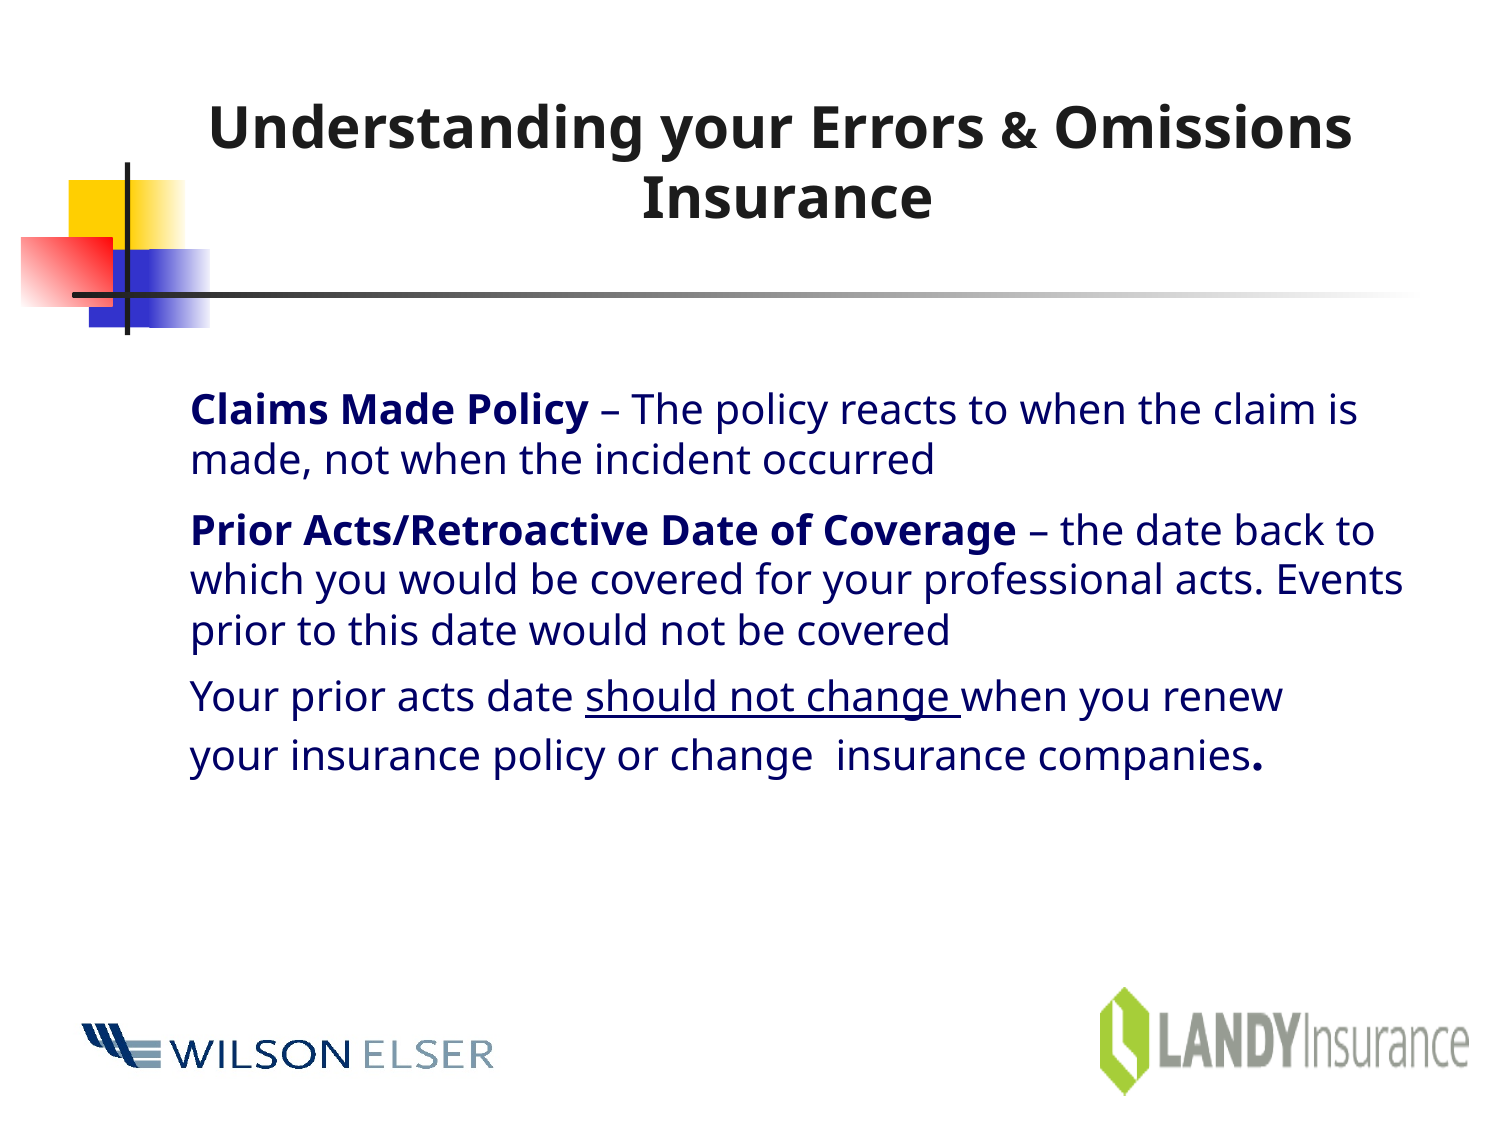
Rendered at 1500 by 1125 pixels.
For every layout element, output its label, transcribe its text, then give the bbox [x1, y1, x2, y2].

text_box Your prior acts date should not change when you renew your insurance policy or change insurance companies. [174, 662, 1363, 788]
picture [62, 1012, 513, 1097]
title Understanding your Errors & Omissions Insurance [188, 101, 1388, 238]
picture [1099, 987, 1469, 1097]
text_box Claims Made Policy – The policy reacts to when the claim is made, not when the incident occurred Prior Acts/Retroactive Date of Coverage – the date back to which you would be covered for your professional acts. Events prior to this date would not be covered [174, 374, 1500, 803]
